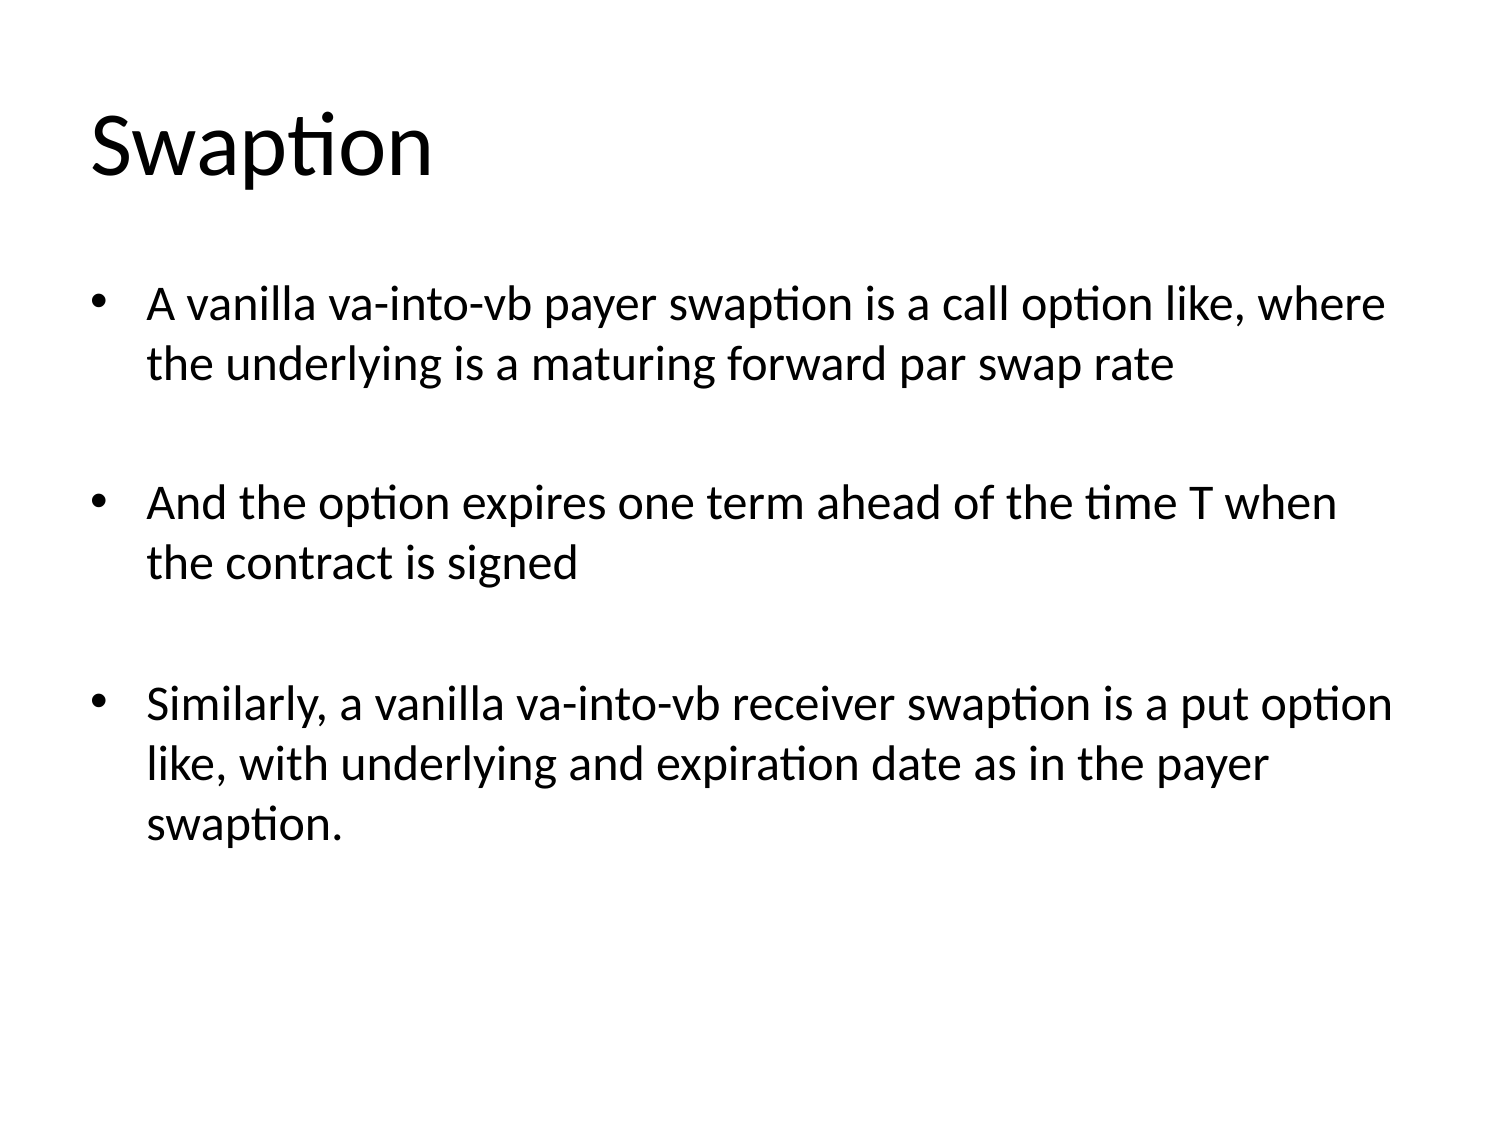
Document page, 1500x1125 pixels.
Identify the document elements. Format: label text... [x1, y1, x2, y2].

title Swaption [75, 45, 1425, 233]
